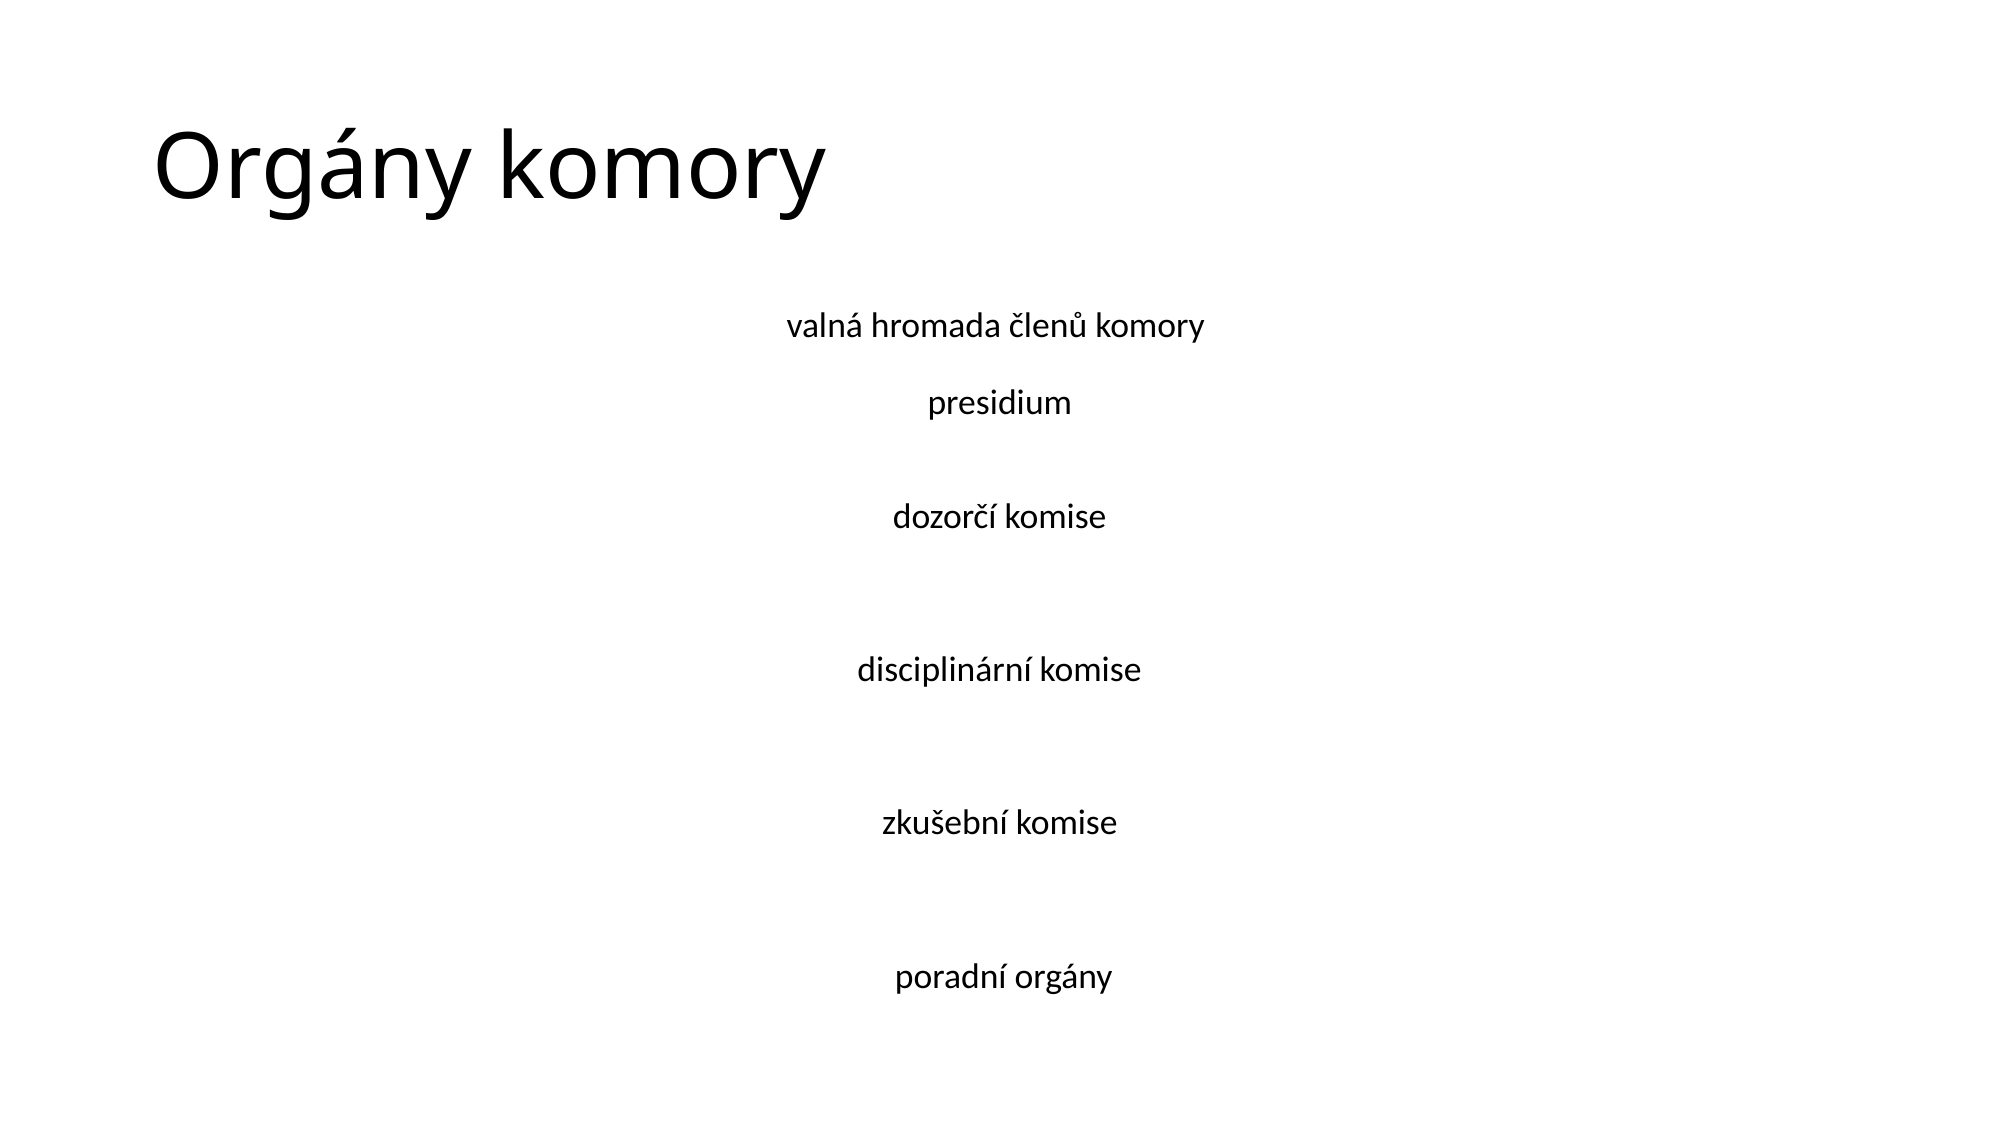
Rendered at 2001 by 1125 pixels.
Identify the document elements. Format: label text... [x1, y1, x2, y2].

list valná hromada členů komory presidium dozorčí komise disciplinární komise zkušební komise poradní orgány [137, 299, 1863, 1014]
title Orgány komory [137, 59, 1863, 278]
